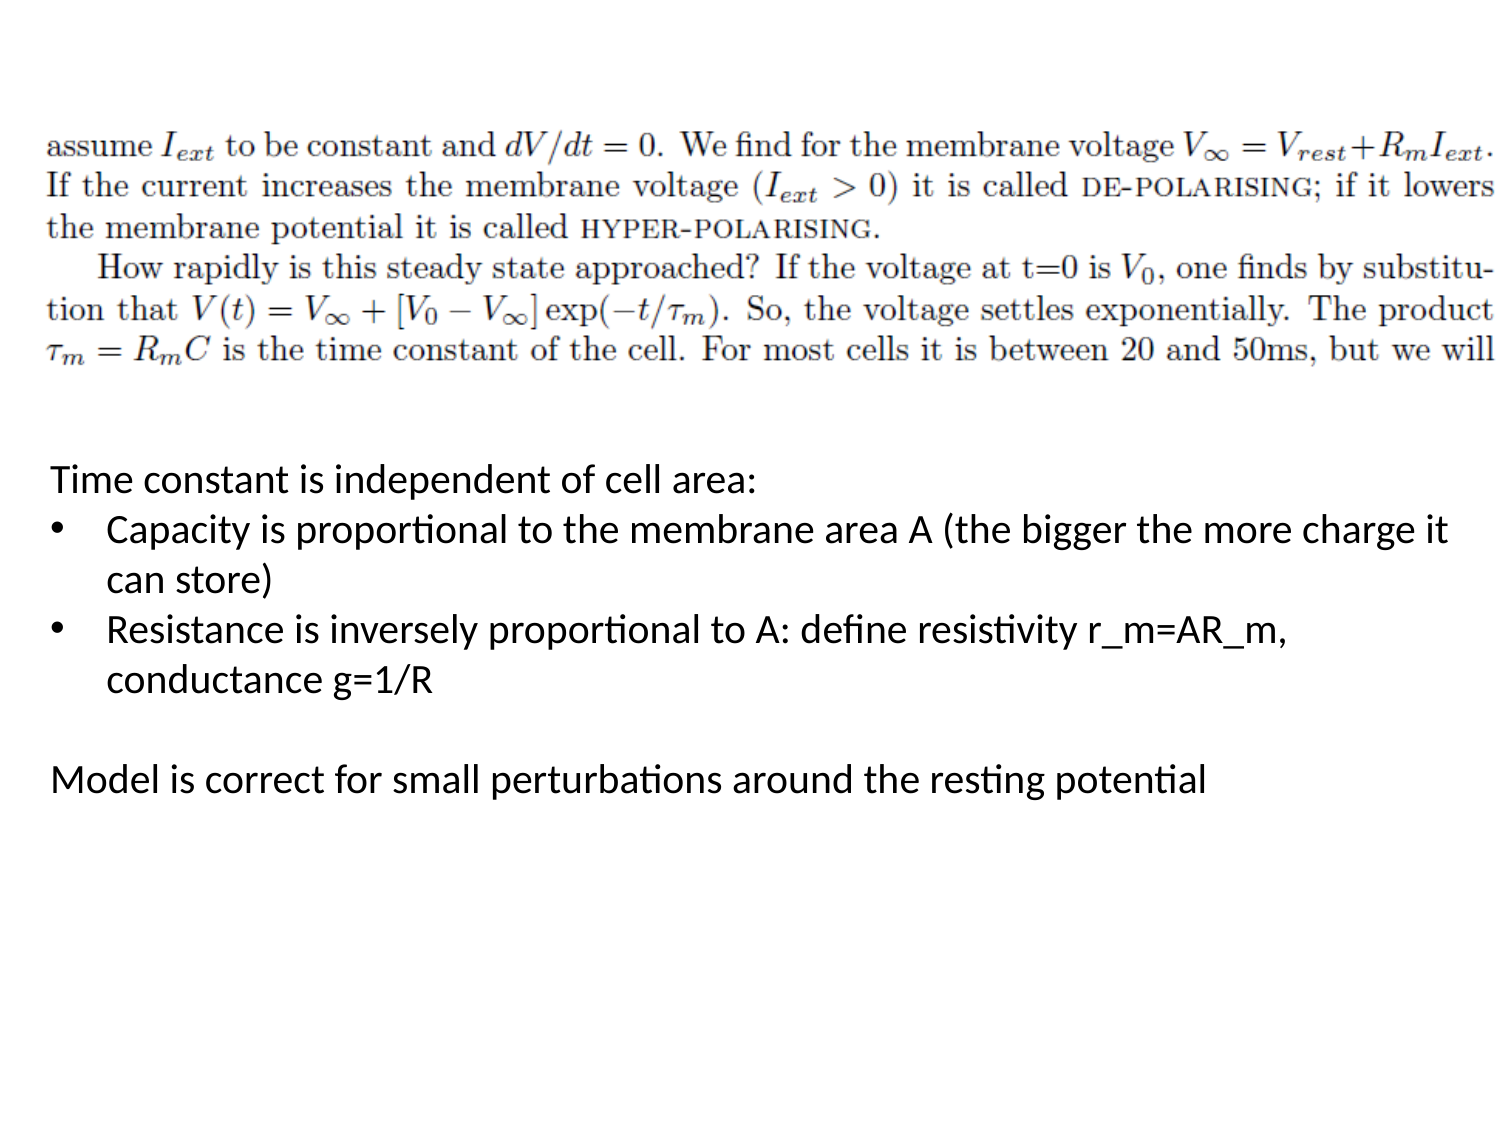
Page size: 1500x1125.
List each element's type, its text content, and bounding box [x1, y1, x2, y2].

text_box Time constant is independent of cell area: Capacity is proportional to the membrane area A (the bigger the more charge it can store) Resistance is inversely proportional to A: define resistivity r_m=AR_m, conductance g=1/R Model is correct for small perturbations around the resting potential [35, 444, 1479, 810]
picture [35, 126, 1500, 374]
